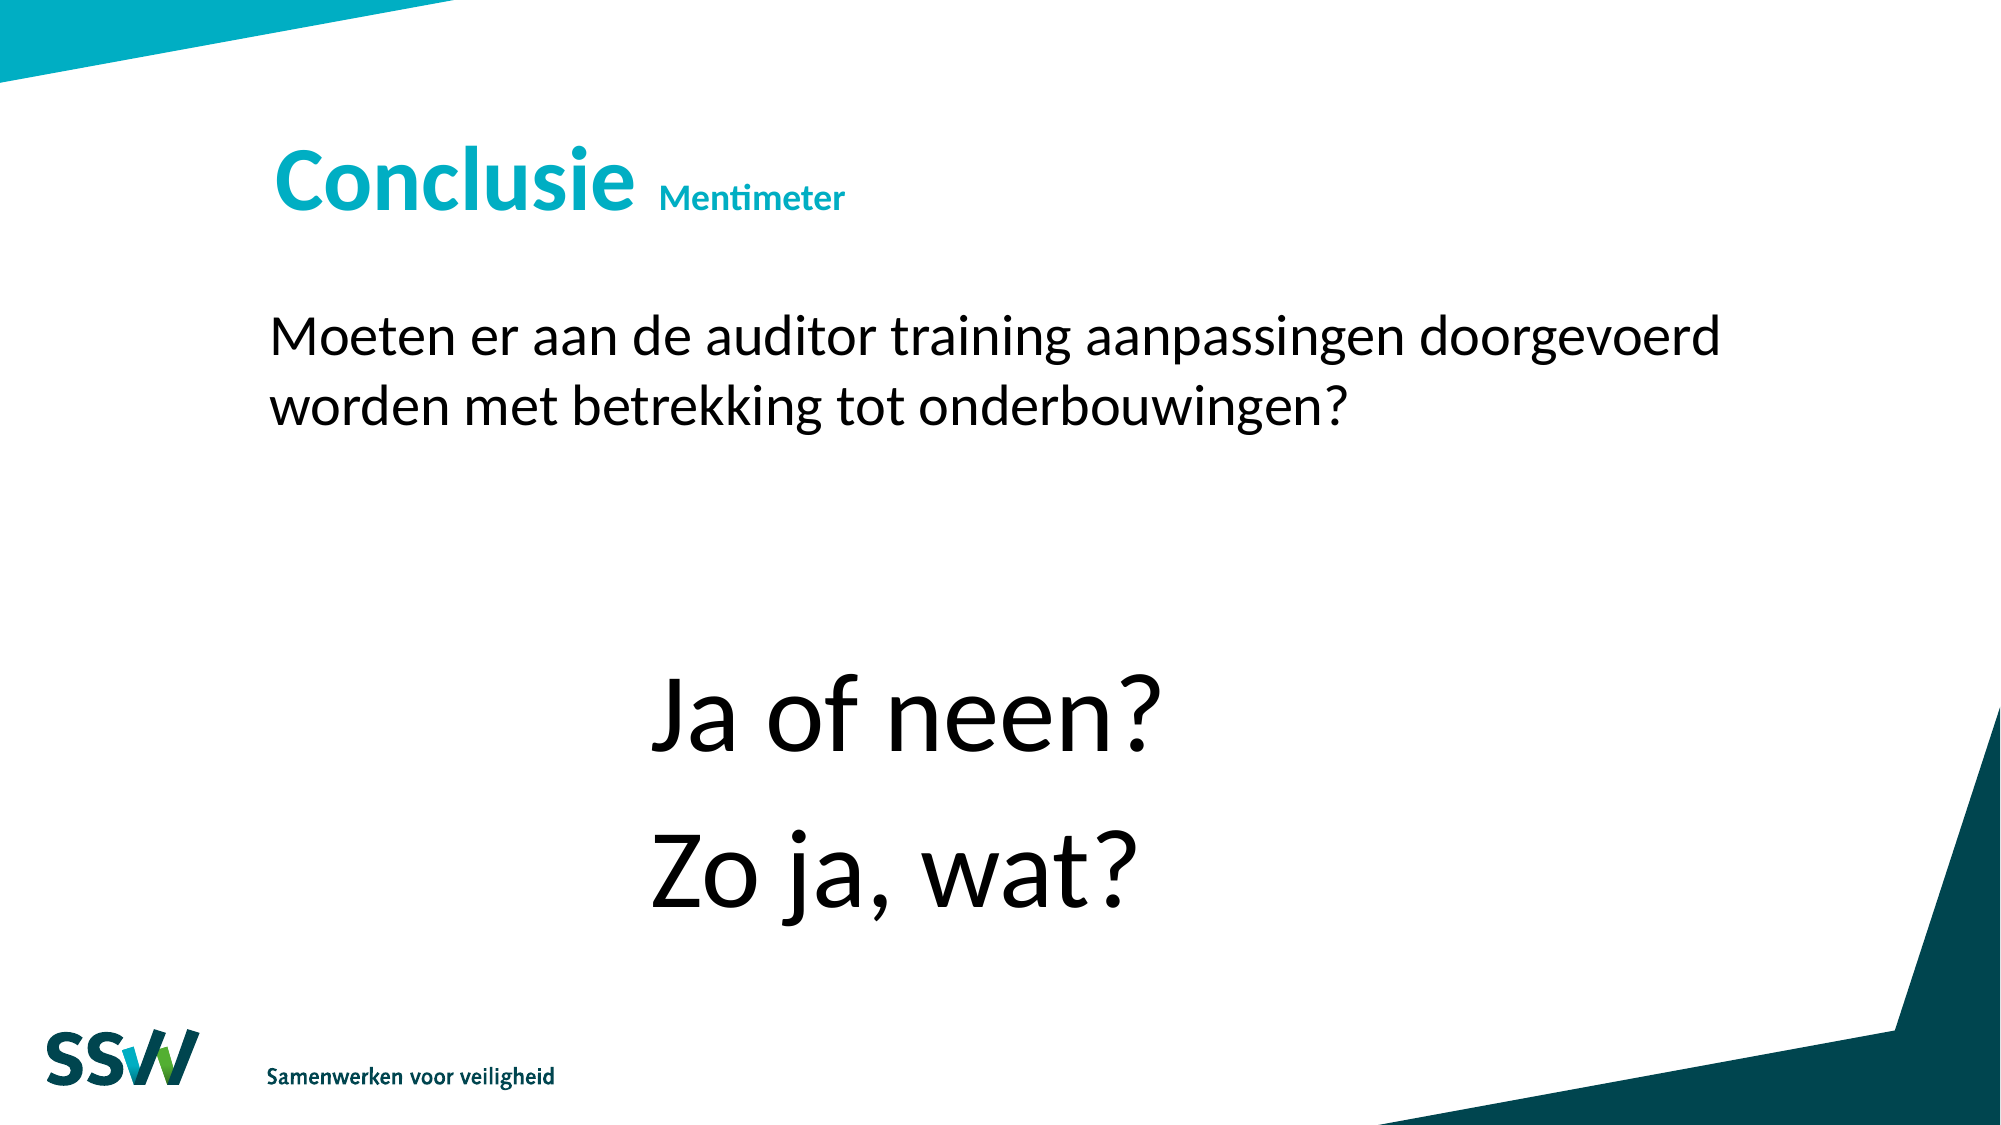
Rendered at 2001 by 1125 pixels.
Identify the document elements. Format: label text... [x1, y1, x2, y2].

text_box Zo ja, wat? [635, 787, 1636, 938]
list Moeten er aan de auditor training aanpassingen doorgevoerd worden met betrekking tot onderbouwingen? [269, 297, 1865, 439]
text_box Ja of neen? [635, 632, 1636, 782]
title Conclusie Mentimeter [269, 131, 1865, 232]
